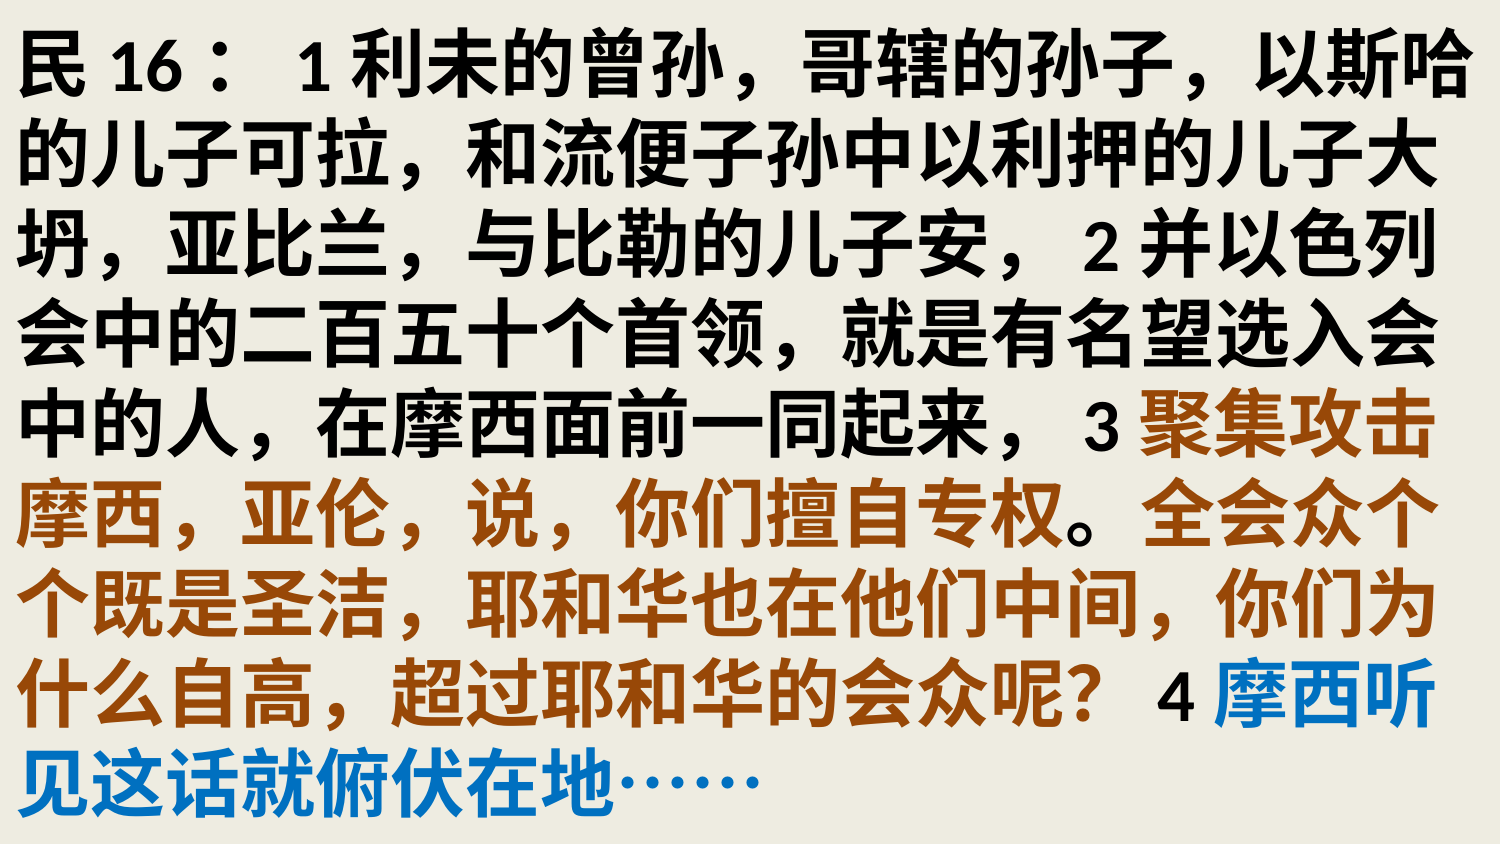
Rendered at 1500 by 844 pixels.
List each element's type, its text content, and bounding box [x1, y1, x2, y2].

title 民16：1利未的曾孙，哥辖的孙子，以斯哈的儿子可拉，和流便子孙中以利押的儿子大坍，亚比兰，与比勒的儿子安，2并以色列会中的二百五十个首领，就是有名望选入会中的人，在摩西面前一同起来，3聚集攻击摩西，亚伦，说，你们擅自专权。全会众个个既是圣洁，耶和华也在他们中间，你们为什么自高，超过耶和华的会众呢？4摩西听见这话就俯伏在地…… [0, 0, 1500, 844]
